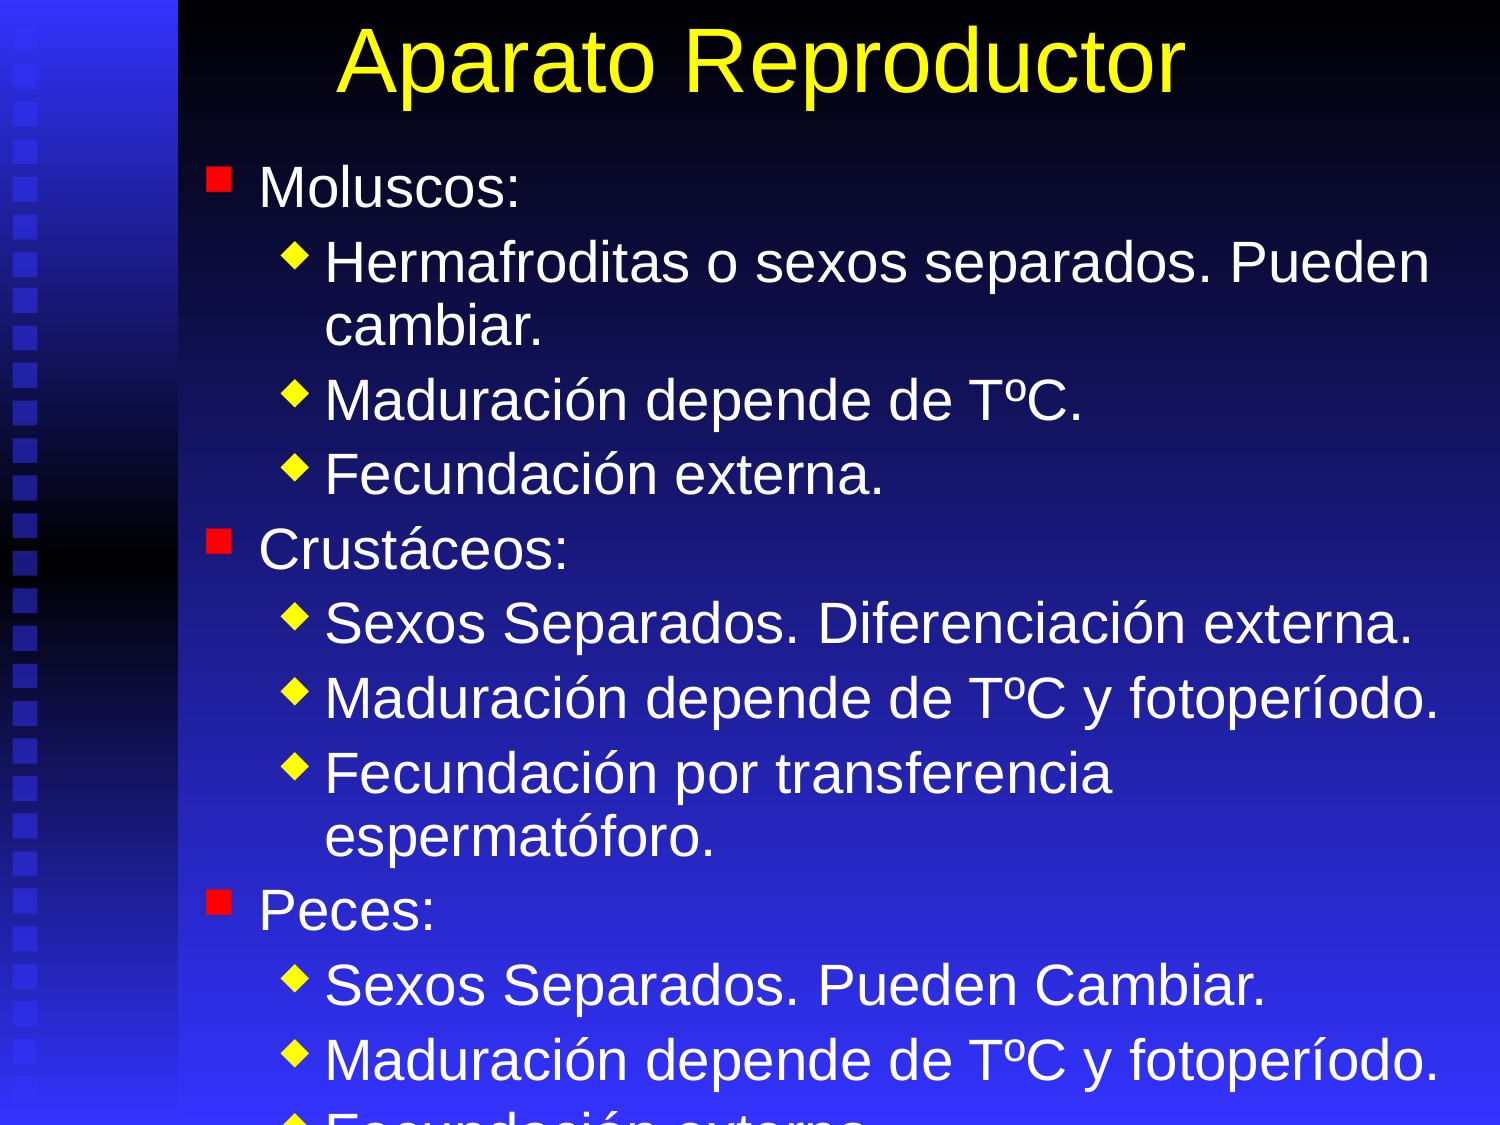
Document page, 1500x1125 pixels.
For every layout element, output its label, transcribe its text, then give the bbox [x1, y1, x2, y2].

title Aparato Reproductor [62, 0, 1463, 151]
list Moluscos: Hermafroditas o sexos separados. Pueden cambiar. Maduración depende de TºC. Fecundación externa. Crustáceos: Sexos Separados. Diferenciación externa. Maduración depende de TºC y fotoperíodo. Fecundación por transferencia espermatóforo. Peces: Sexos Separados. Pueden Cambiar. Maduración depende de TºC y fotoperíodo. Fecundación externa. [187, 149, 1468, 1051]
